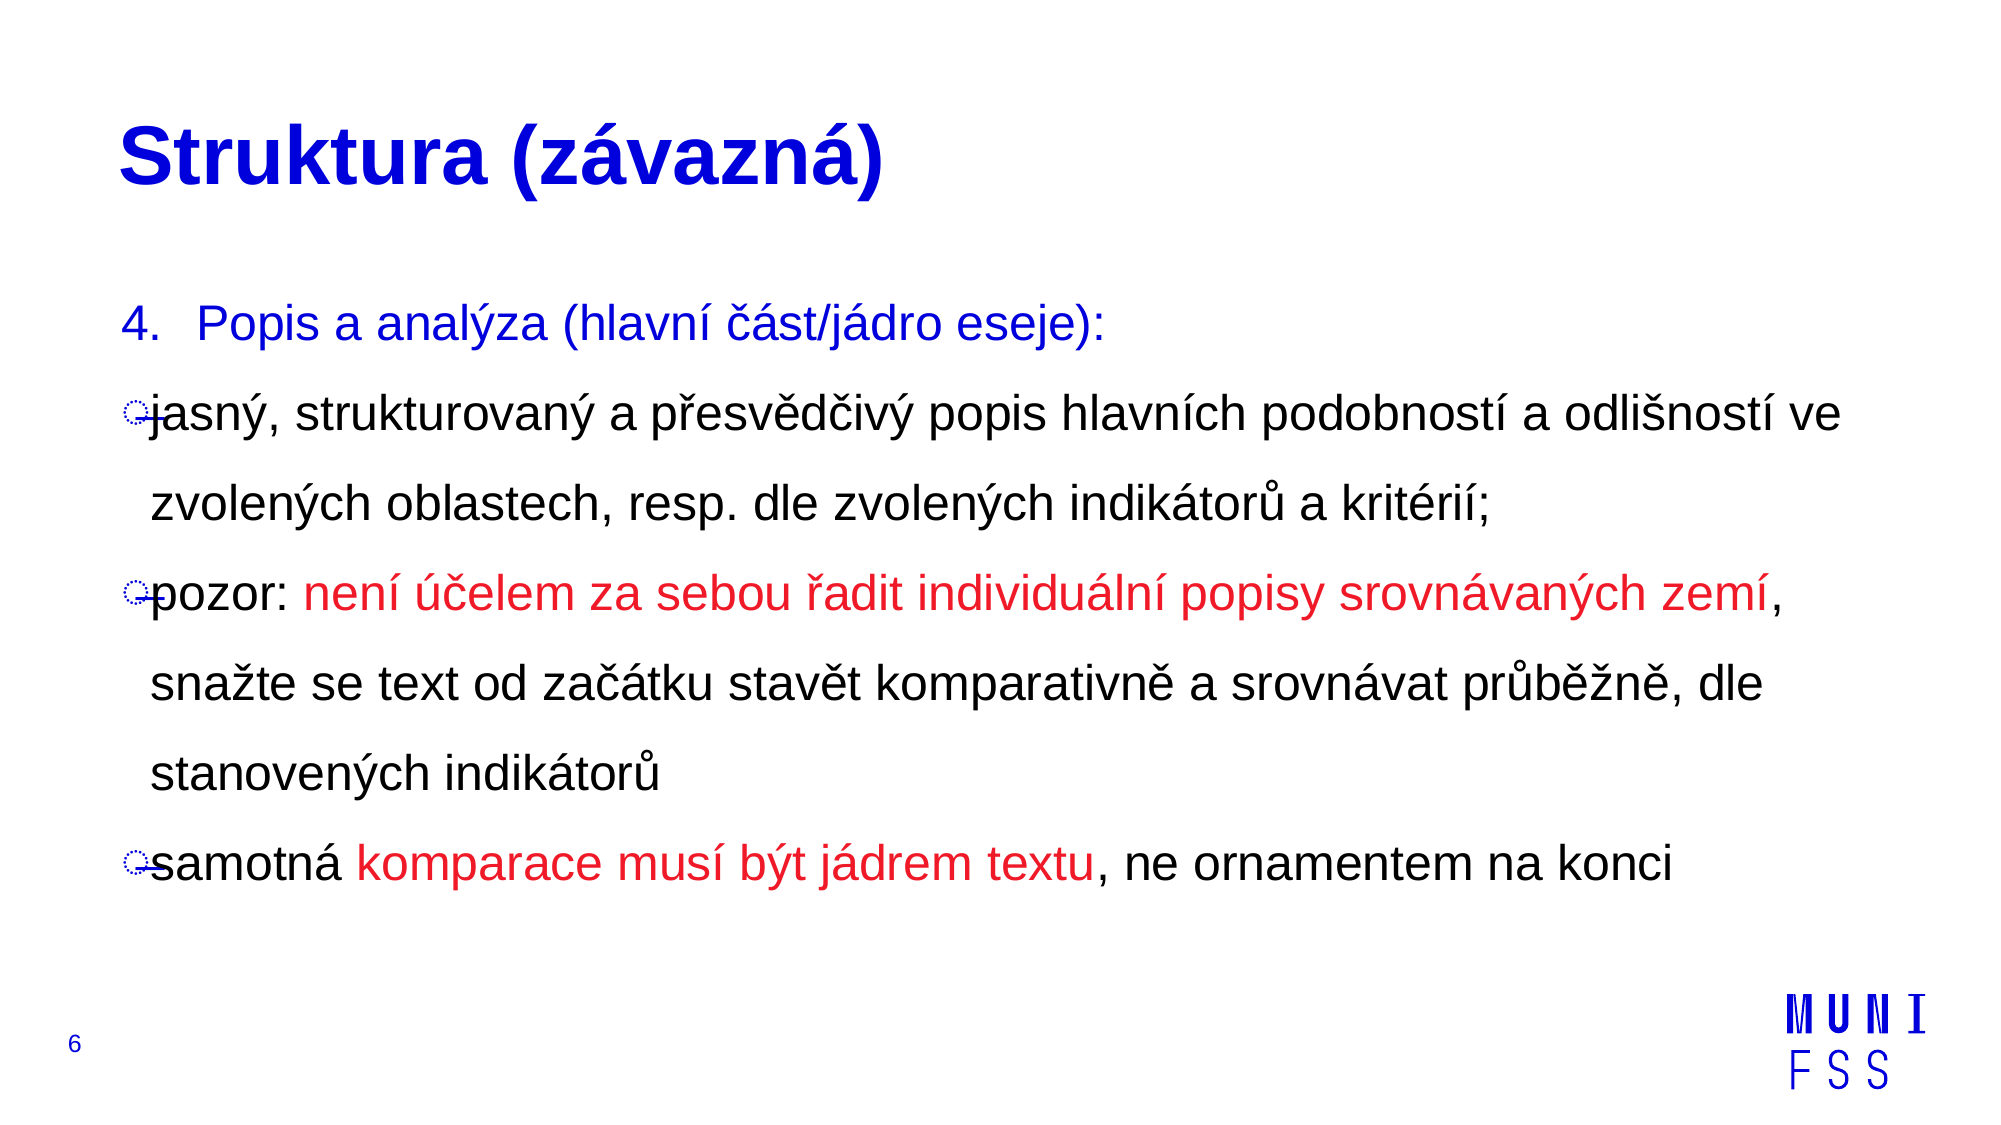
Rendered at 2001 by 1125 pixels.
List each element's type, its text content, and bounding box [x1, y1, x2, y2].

slide_number 6 [67, 1021, 110, 1063]
list Popis a analýza (hlavní část/jádro eseje): jasný, strukturovaný a přesvědčivý popis hlavních podobností a odlišností ve zvolených oblastech, resp. dle zvolených indikátorů a kritérií; pozor: není účelem za sebou řadit individuální popisy srovnávaných zemí, snažte se text od začátku stavět komparativně a srovnávat průběžně, dle stanovených indikátorů samotná komparace musí být jádrem textu, ne ornamentem na konci [109, 260, 1929, 940]
title Struktura (závazná) [118, 118, 1883, 193]
